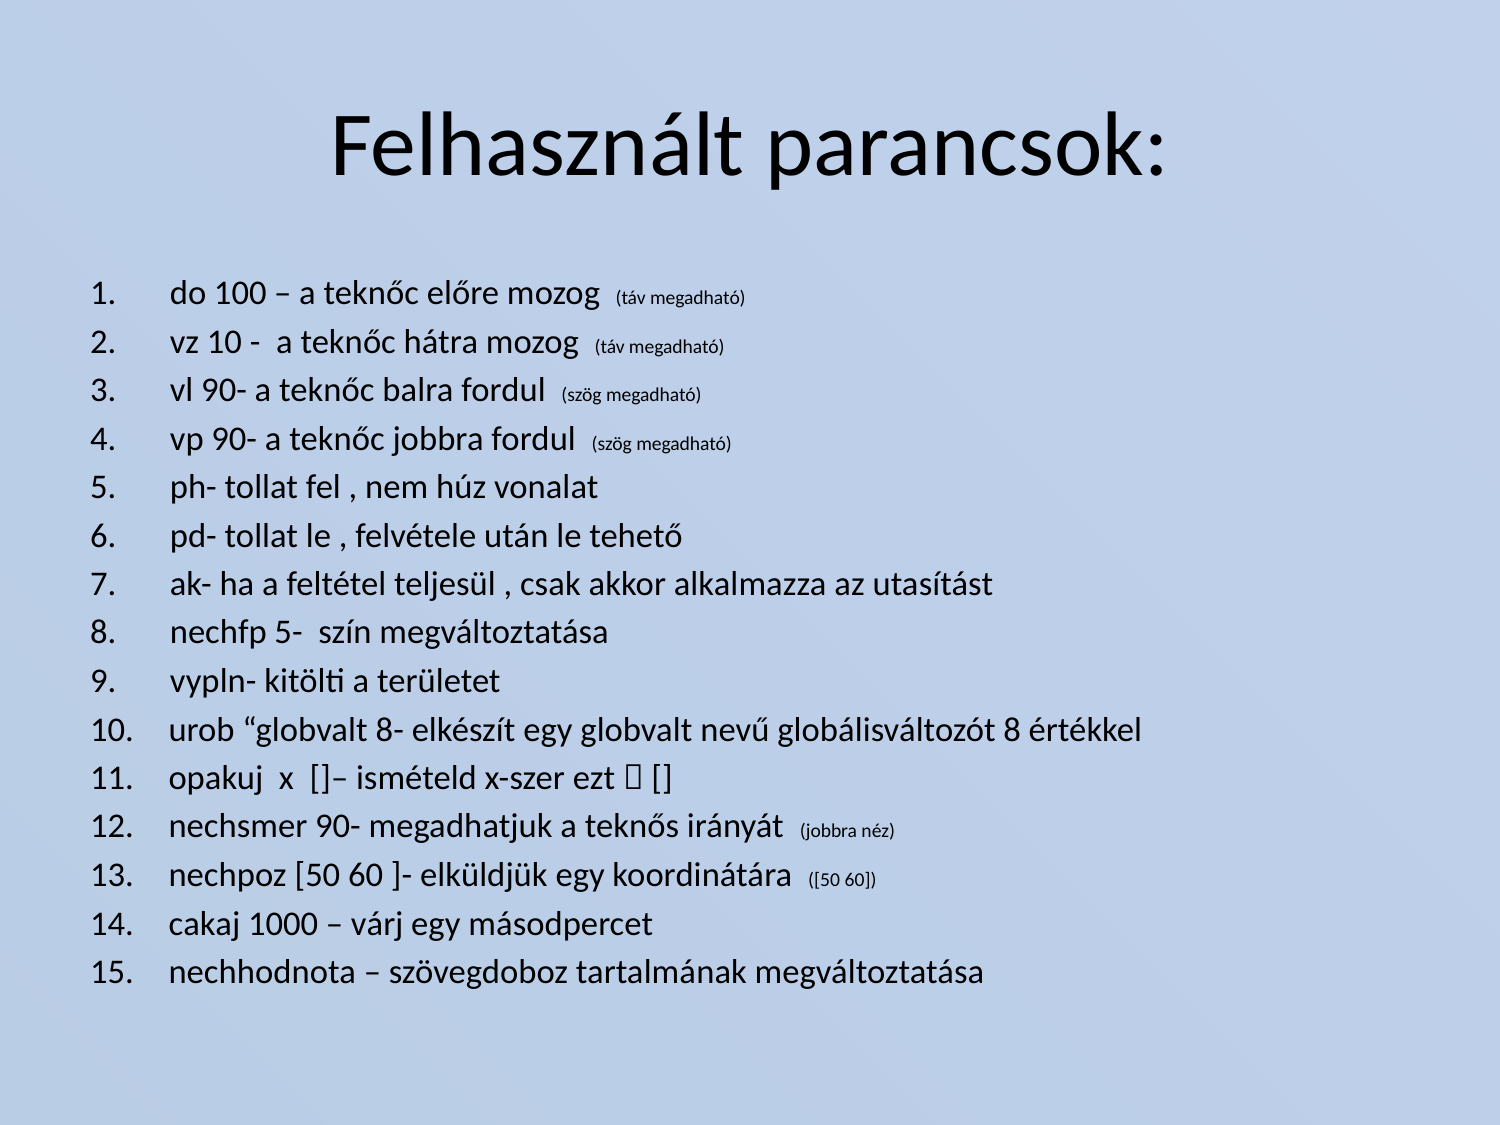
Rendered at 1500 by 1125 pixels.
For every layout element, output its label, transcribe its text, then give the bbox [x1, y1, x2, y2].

title Felhasznált parancsok: [75, 45, 1425, 233]
list do 100 – a teknőc előre mozog (táv megadható) vz 10 - a teknőc hátra mozog (táv megadható) vl 90- a teknőc balra fordul (szög megadható) vp 90- a teknőc jobbra fordul (szög megadható) ph- tollat fel , nem húz vonalat pd- tollat le , felvétele után le tehető ak- ha a feltétel teljesül , csak akkor alkalmazza az utasítást nechfp 5- szín megváltoztatása vypln- kitölti a területet urob “globvalt 8- elkészít egy globvalt nevű globálisváltozót 8 értékkel opakuj x []– ismételd x-szer ezt  [] nechsmer 90- megadhatjuk a teknős irányát (jobbra néz) nechpoz [50 60 ]- elküldjük egy koordinátára ([50 60]) cakaj 1000 – várj egy másodpercet nechhodnota – szövegdoboz tartalmának megváltoztatása [75, 262, 1425, 1005]
